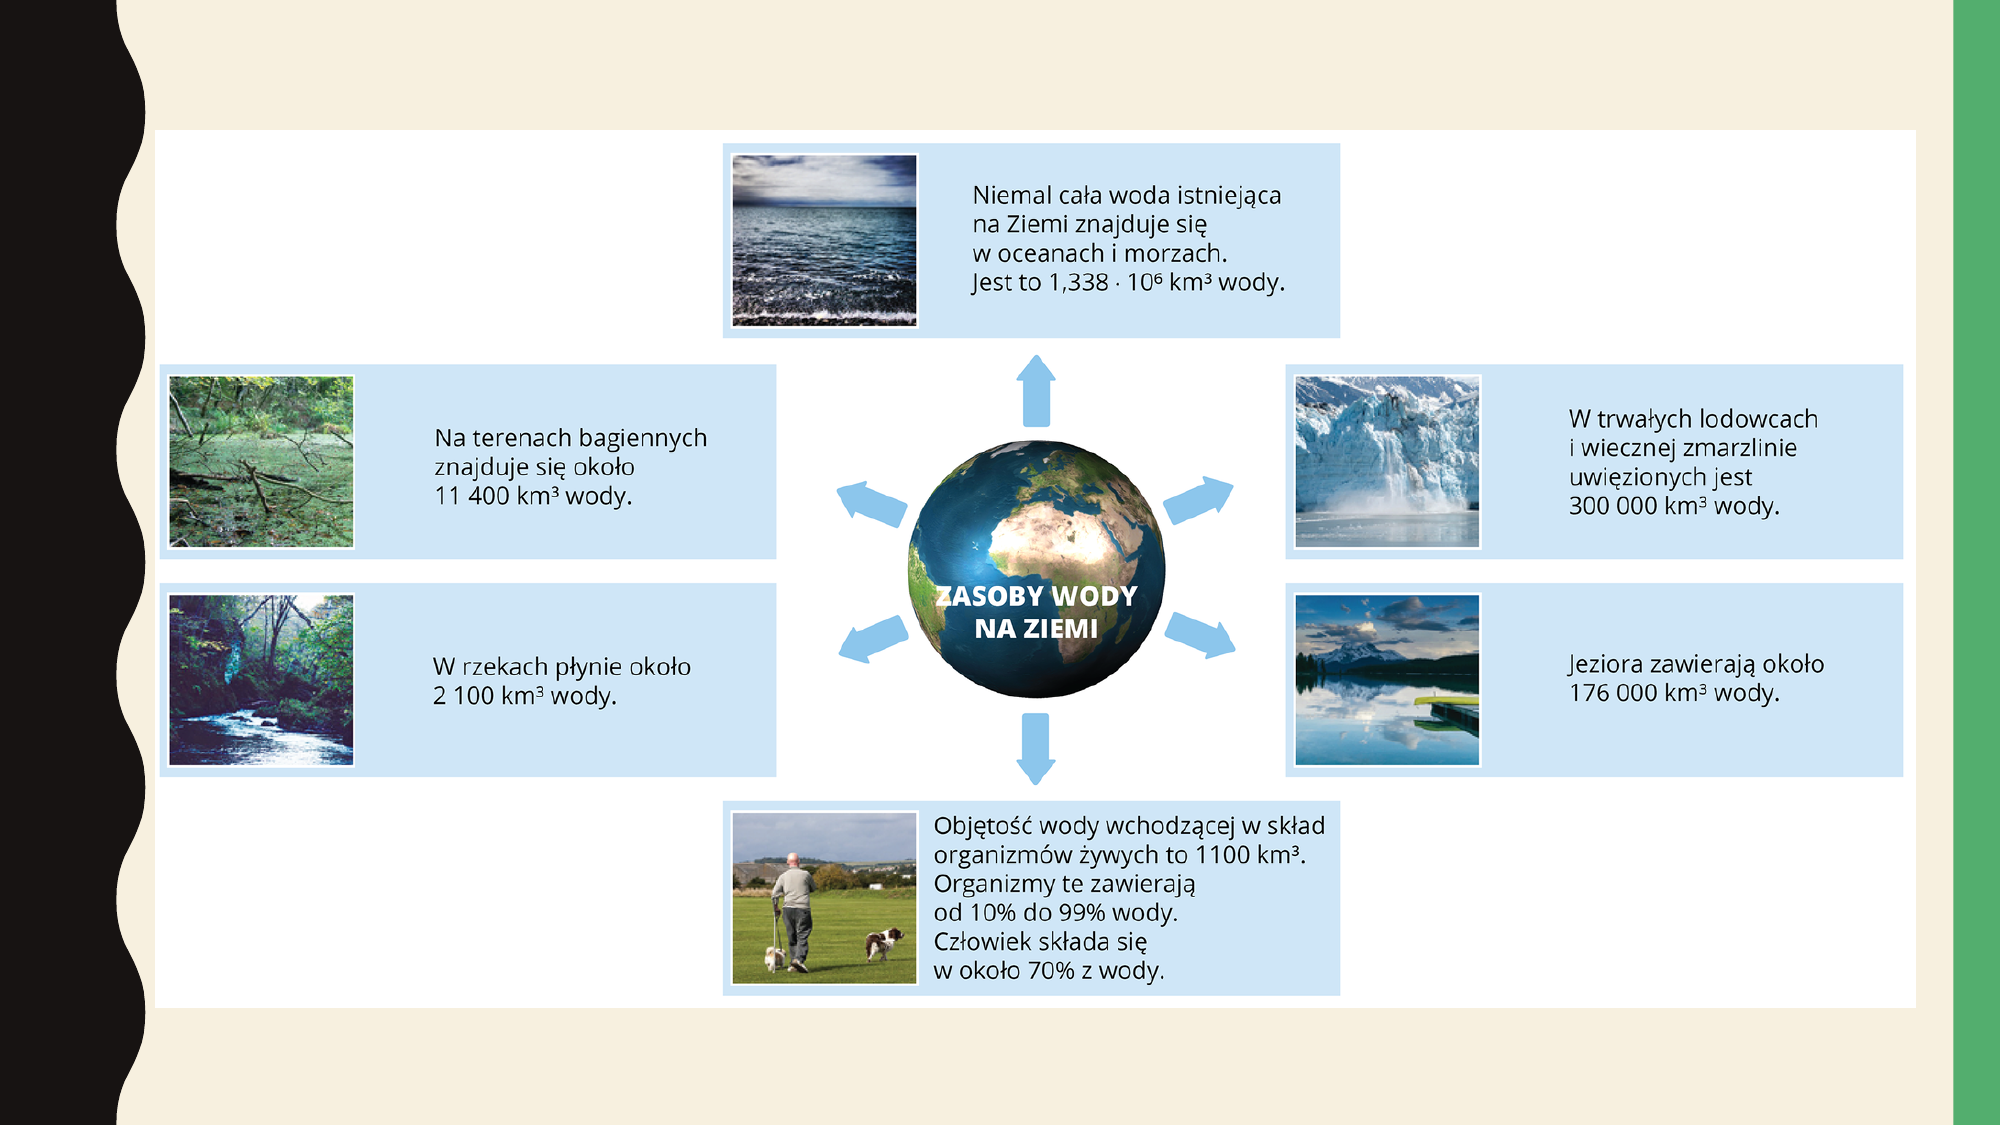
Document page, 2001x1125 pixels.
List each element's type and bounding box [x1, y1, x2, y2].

picture [155, 130, 1916, 1008]
